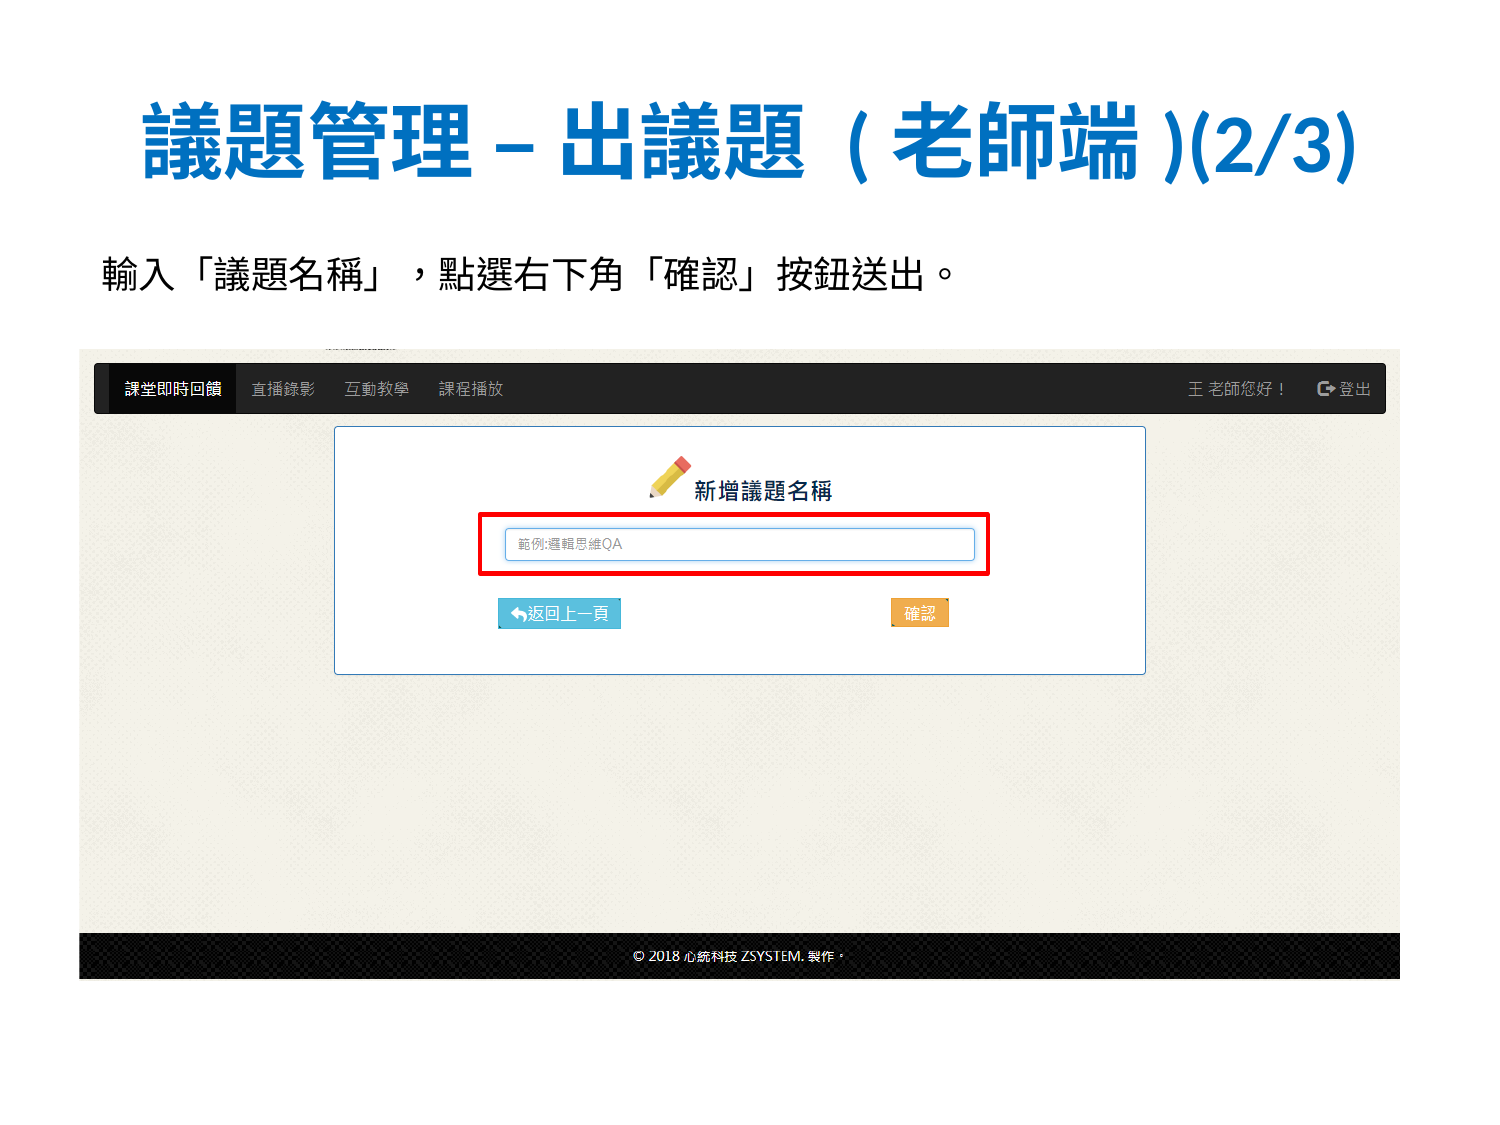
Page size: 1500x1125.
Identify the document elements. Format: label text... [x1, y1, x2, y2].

text_box 輸入「議題名稱」，點選右下角「確認」按鈕送出。 [86, 243, 979, 304]
title 議題管理 – 出議題 (老師端)(2/3) [75, 45, 1425, 233]
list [79, 349, 1401, 981]
